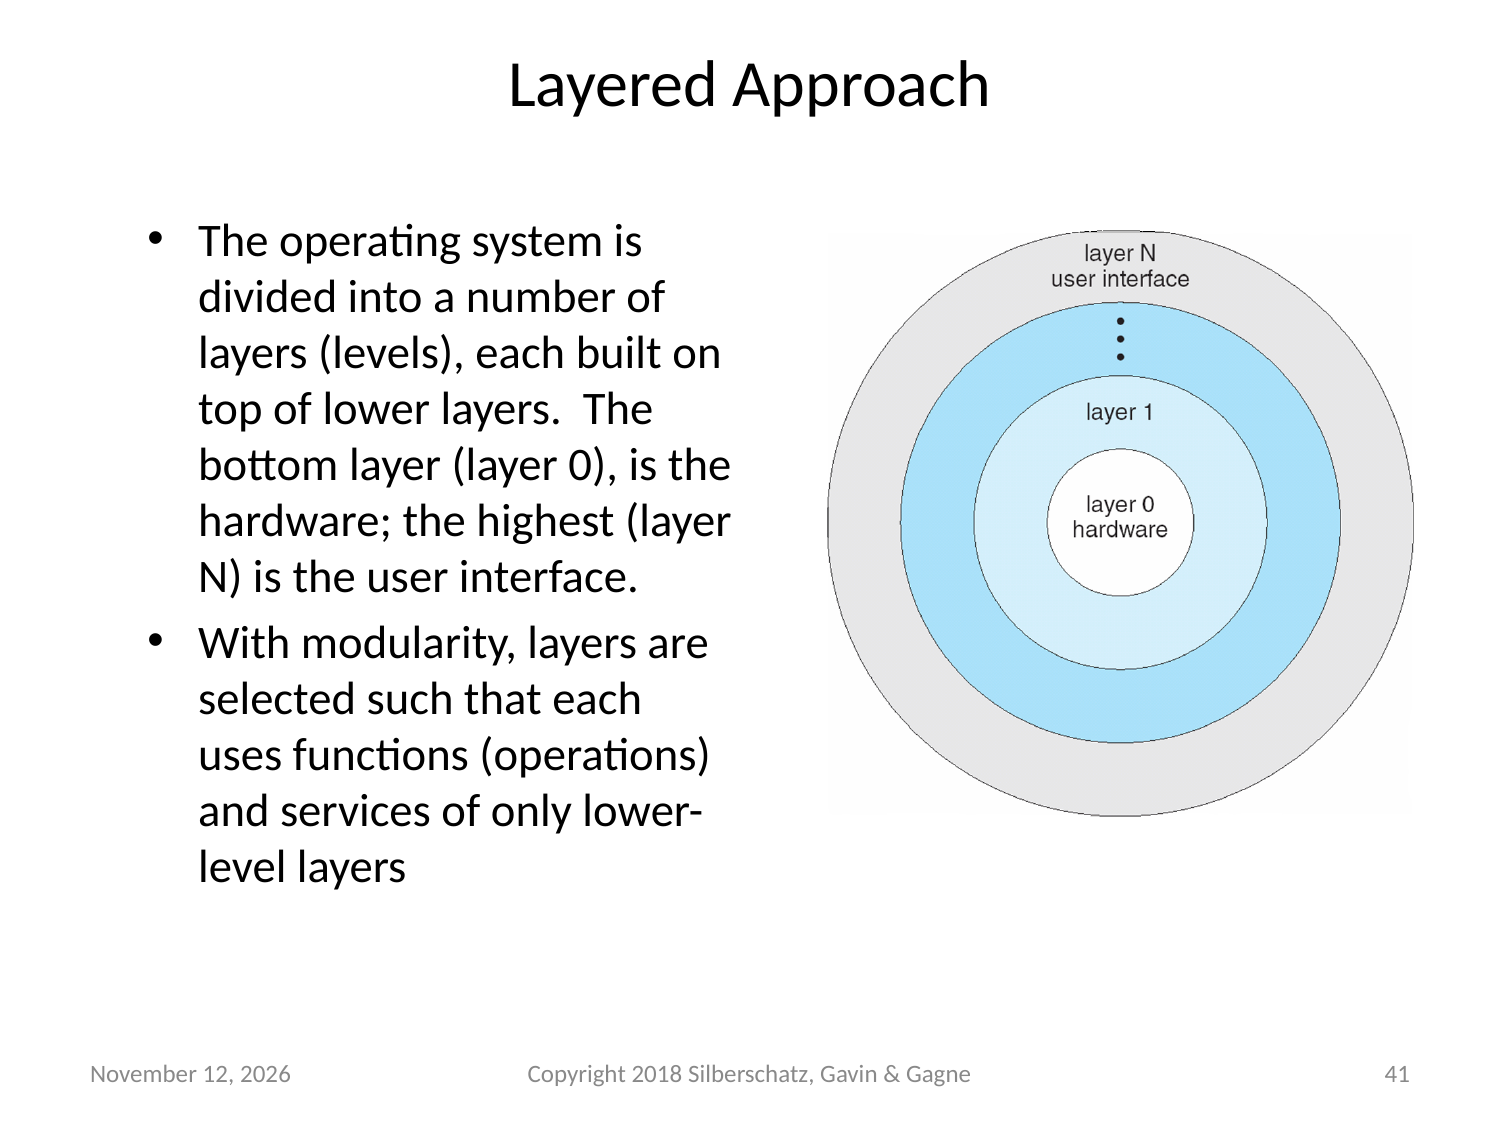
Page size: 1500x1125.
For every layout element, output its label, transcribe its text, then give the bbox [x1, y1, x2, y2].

title Layered Approach [75, 32, 1425, 128]
list The operating system is divided into a number of layers (levels), each built on top of lower layers. The bottom layer (layer 0), is the hardware; the highest (layer N) is the user interface. With modularity, layers are selected such that each uses functions (operations) and services of only lower-level layers [132, 202, 748, 946]
picture [822, 228, 1418, 821]
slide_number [75, 1042, 425, 1103]
footer Copyright 2018 Silberschatz, Gavin & Gagne [512, 1042, 988, 1103]
slide_number 41 [1074, 1042, 1425, 1103]
